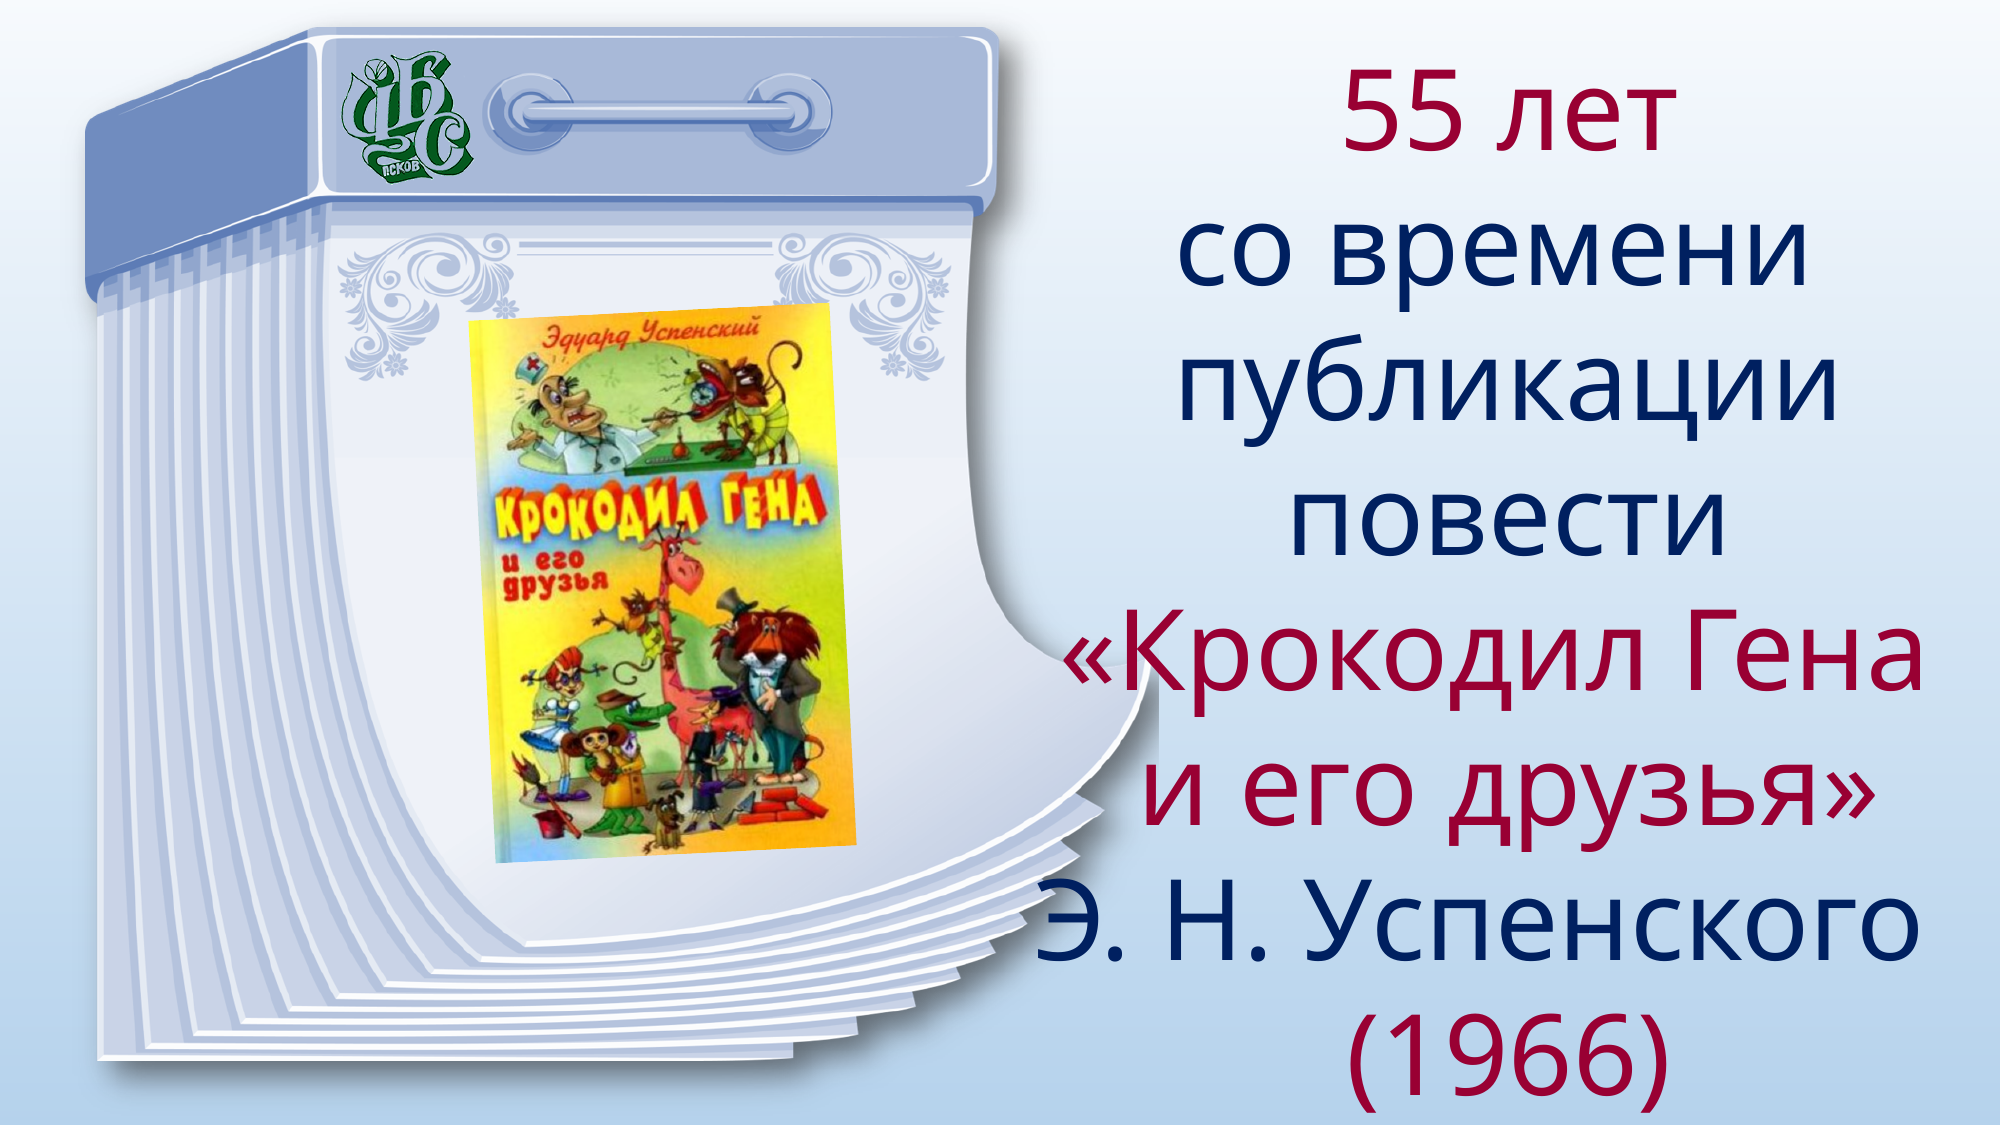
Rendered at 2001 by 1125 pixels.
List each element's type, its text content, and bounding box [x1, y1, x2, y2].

picture [0, 2, 1159, 1125]
text_box 55 лет со времени публикации повести «Крокодил Гена и его друзья» Э. Н. Успенского (1966) [1159, 30, 2000, 1125]
